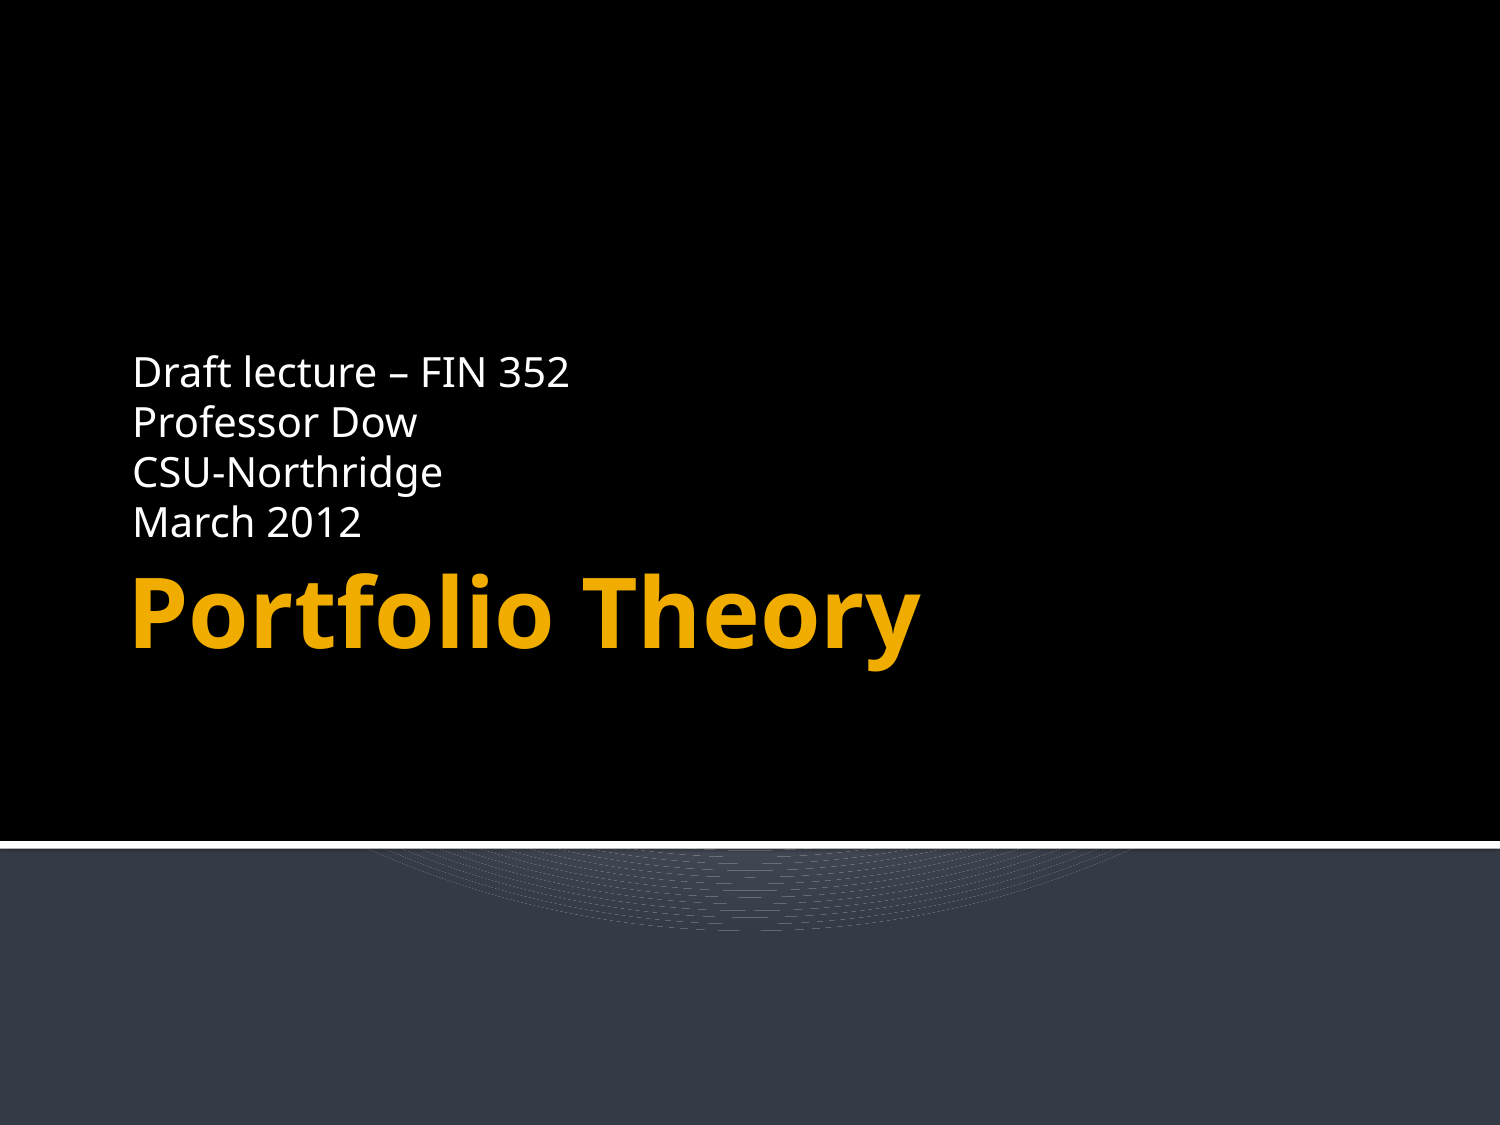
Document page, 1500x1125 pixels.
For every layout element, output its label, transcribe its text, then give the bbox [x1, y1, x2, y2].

title Portfolio Theory [112, 550, 1438, 825]
subtitle Draft lecture – FIN 352 Professor Dow CSU-Northridge March 2012 [112, 299, 1438, 546]
